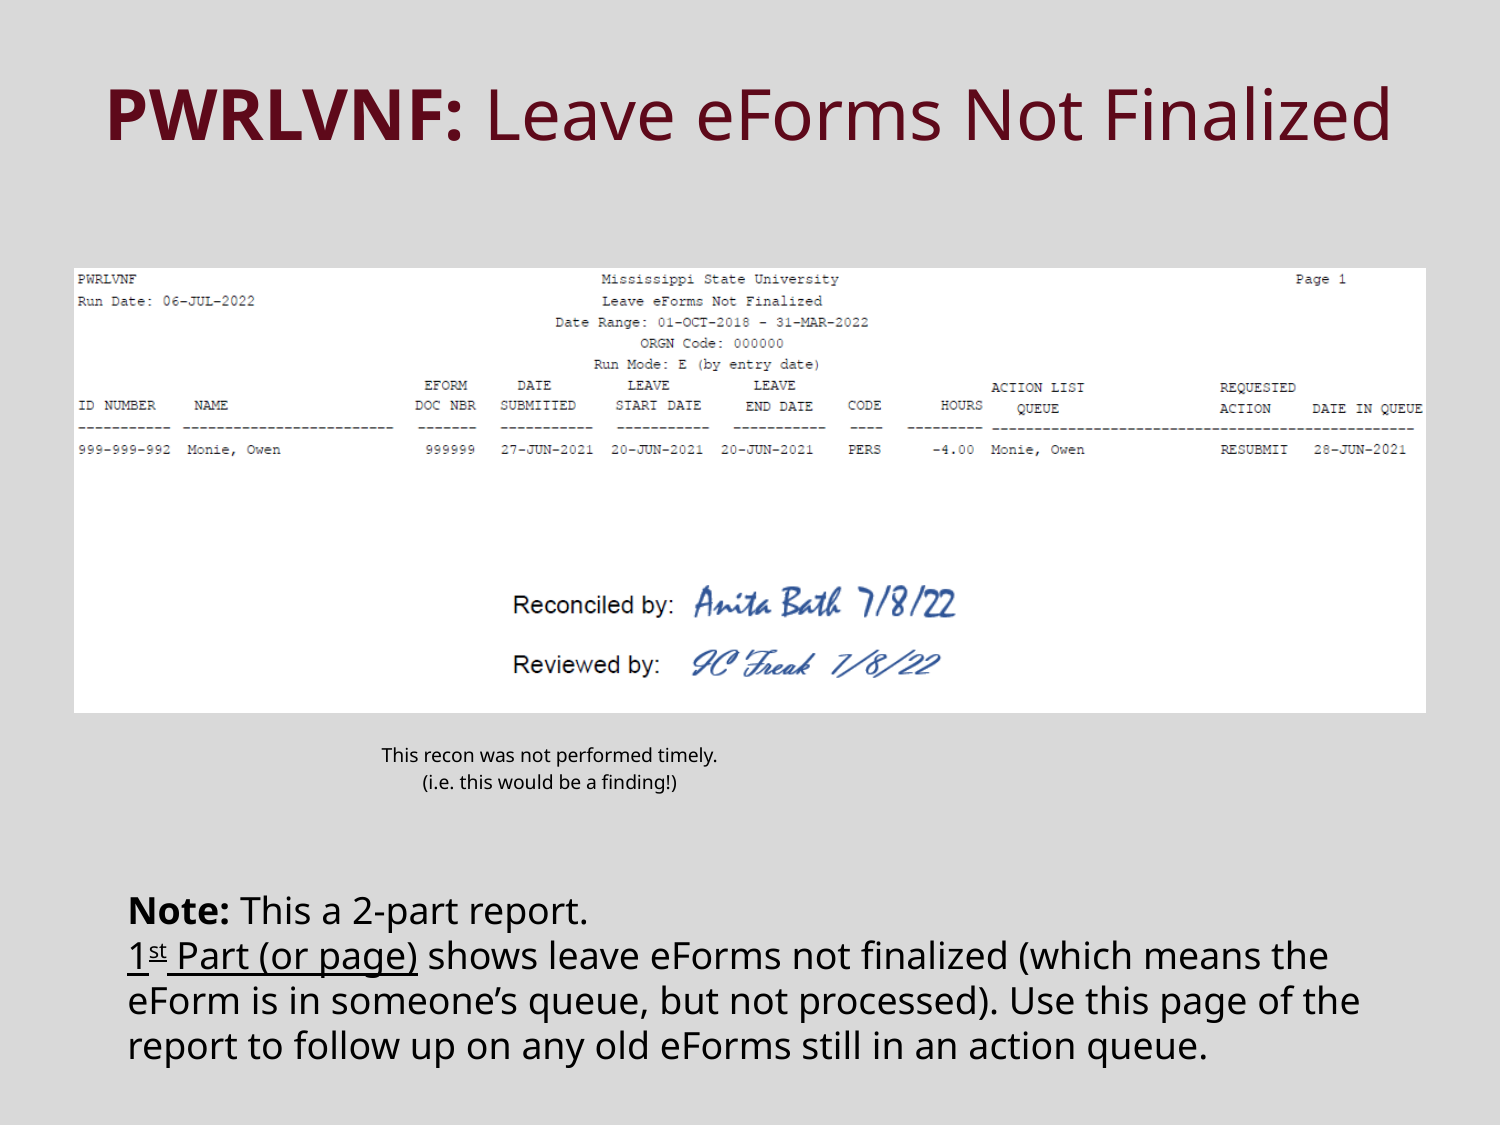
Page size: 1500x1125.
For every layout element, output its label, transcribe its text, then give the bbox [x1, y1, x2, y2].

text_box Note: This a 2-part report. 1st Part (or page) shows leave eForms not finalized (which means the eForm is in someone’s queue, but not processed). Use this page of the report to follow up on any old eForms still in an action queue. [112, 880, 1424, 1075]
text_box [0, 233, 1500, 1125]
text_box This recon was not performed timely. (i.e. this would be a finding!) [364, 736, 736, 804]
picture [73, 268, 1427, 713]
title PWRLVNF: Leave eForms Not Finalized [0, 0, 1500, 233]
text_box [114, 78, 1390, 266]
